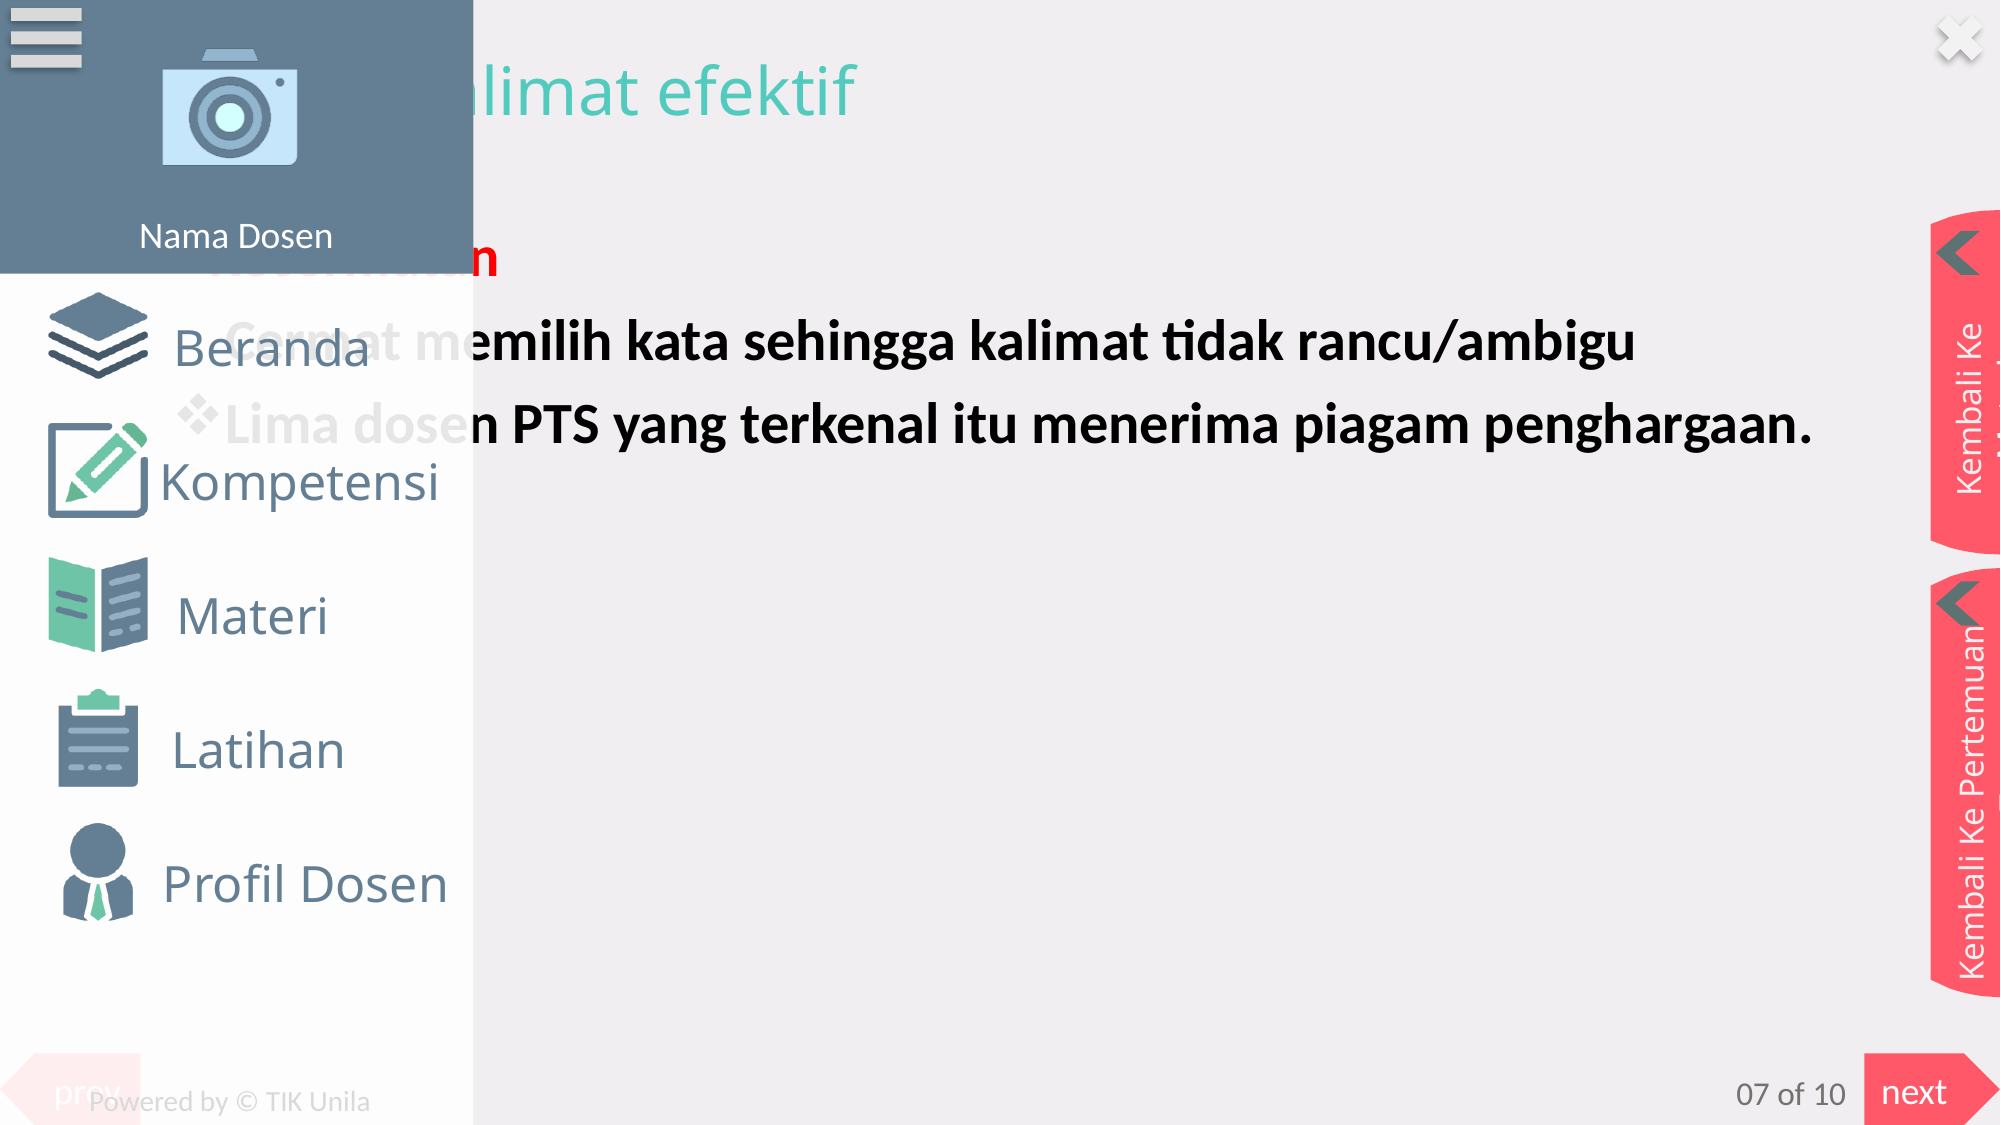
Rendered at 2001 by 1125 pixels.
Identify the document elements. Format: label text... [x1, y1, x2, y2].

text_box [1930, 209, 2000, 555]
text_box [474, 35, 1798, 145]
text_box [1936, 13, 1985, 62]
text_box 07 of 10 [1721, 1064, 1861, 1120]
list Kecermatan Cermat memilih kata sehingga kalimat tidak rancu/ambigu Lima dosen PTS yang terkenal itu menerima piagam penghargaan. [474, 218, 1834, 985]
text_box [1930, 567, 2000, 998]
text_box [11, 7, 82, 68]
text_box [0, 0, 474, 1125]
